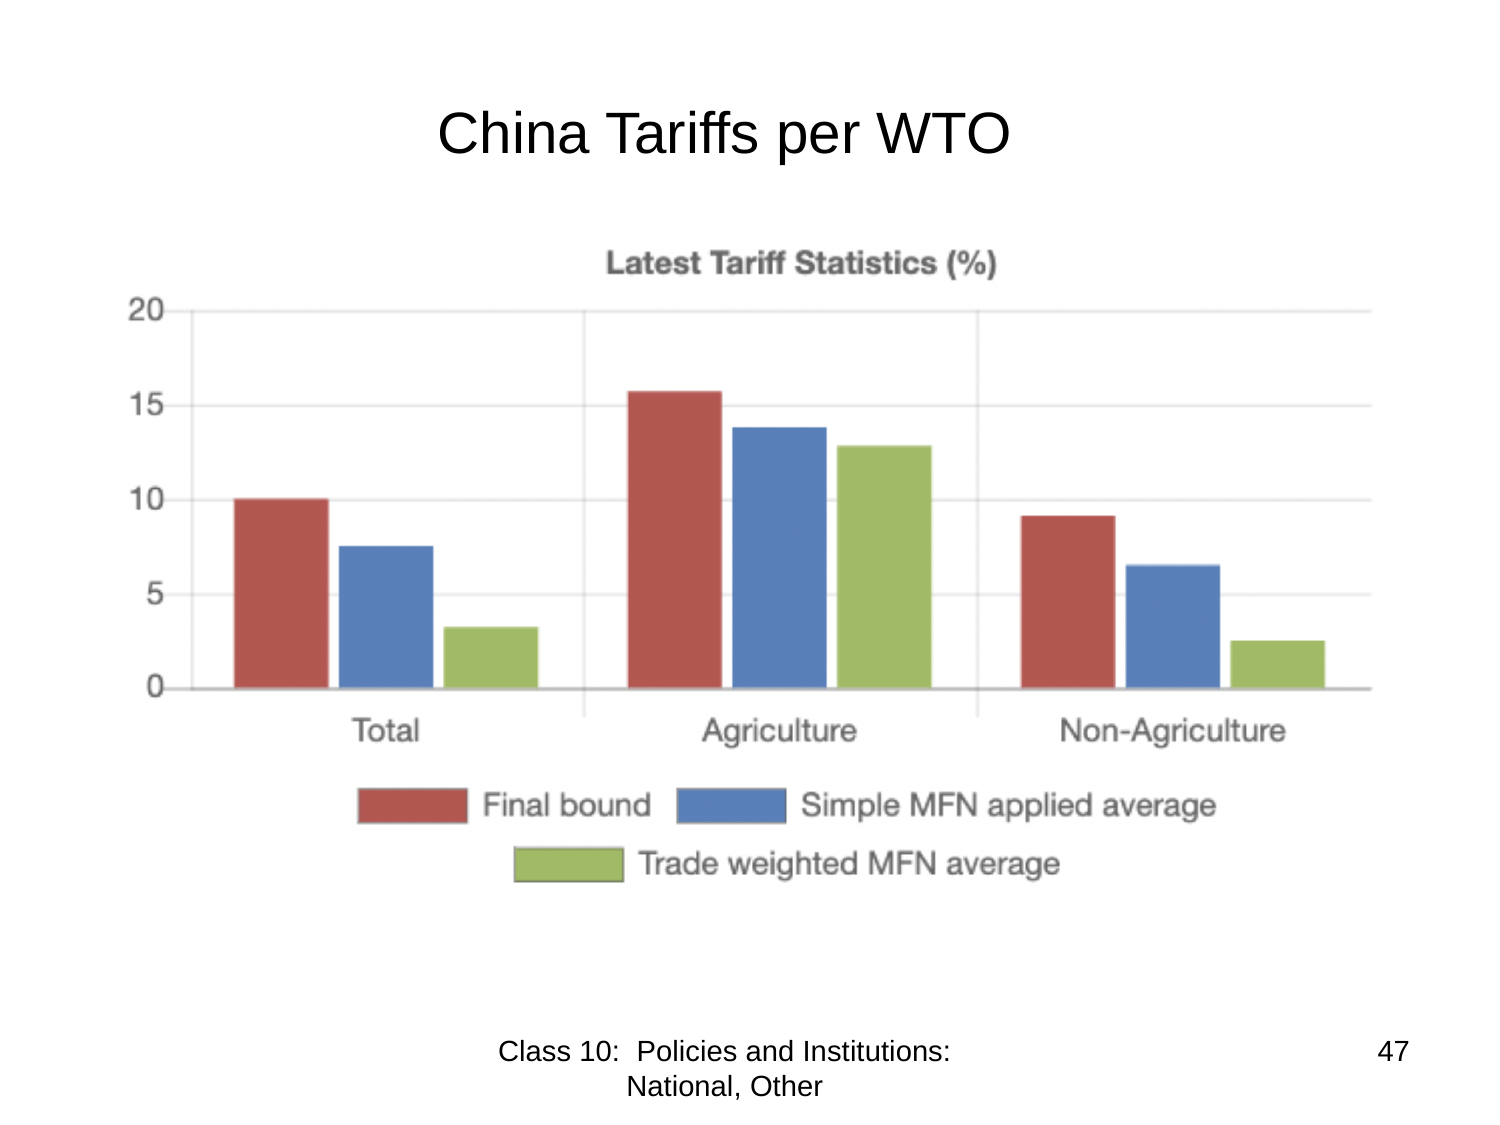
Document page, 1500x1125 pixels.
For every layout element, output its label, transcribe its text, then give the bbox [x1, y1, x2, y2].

footer Class 10: Policies and Institutions: National, Other [437, 1024, 1013, 1103]
slide_number 47 [1074, 1024, 1426, 1103]
text_box China Tariffs per WTO [412, 87, 1038, 173]
picture [112, 231, 1388, 894]
